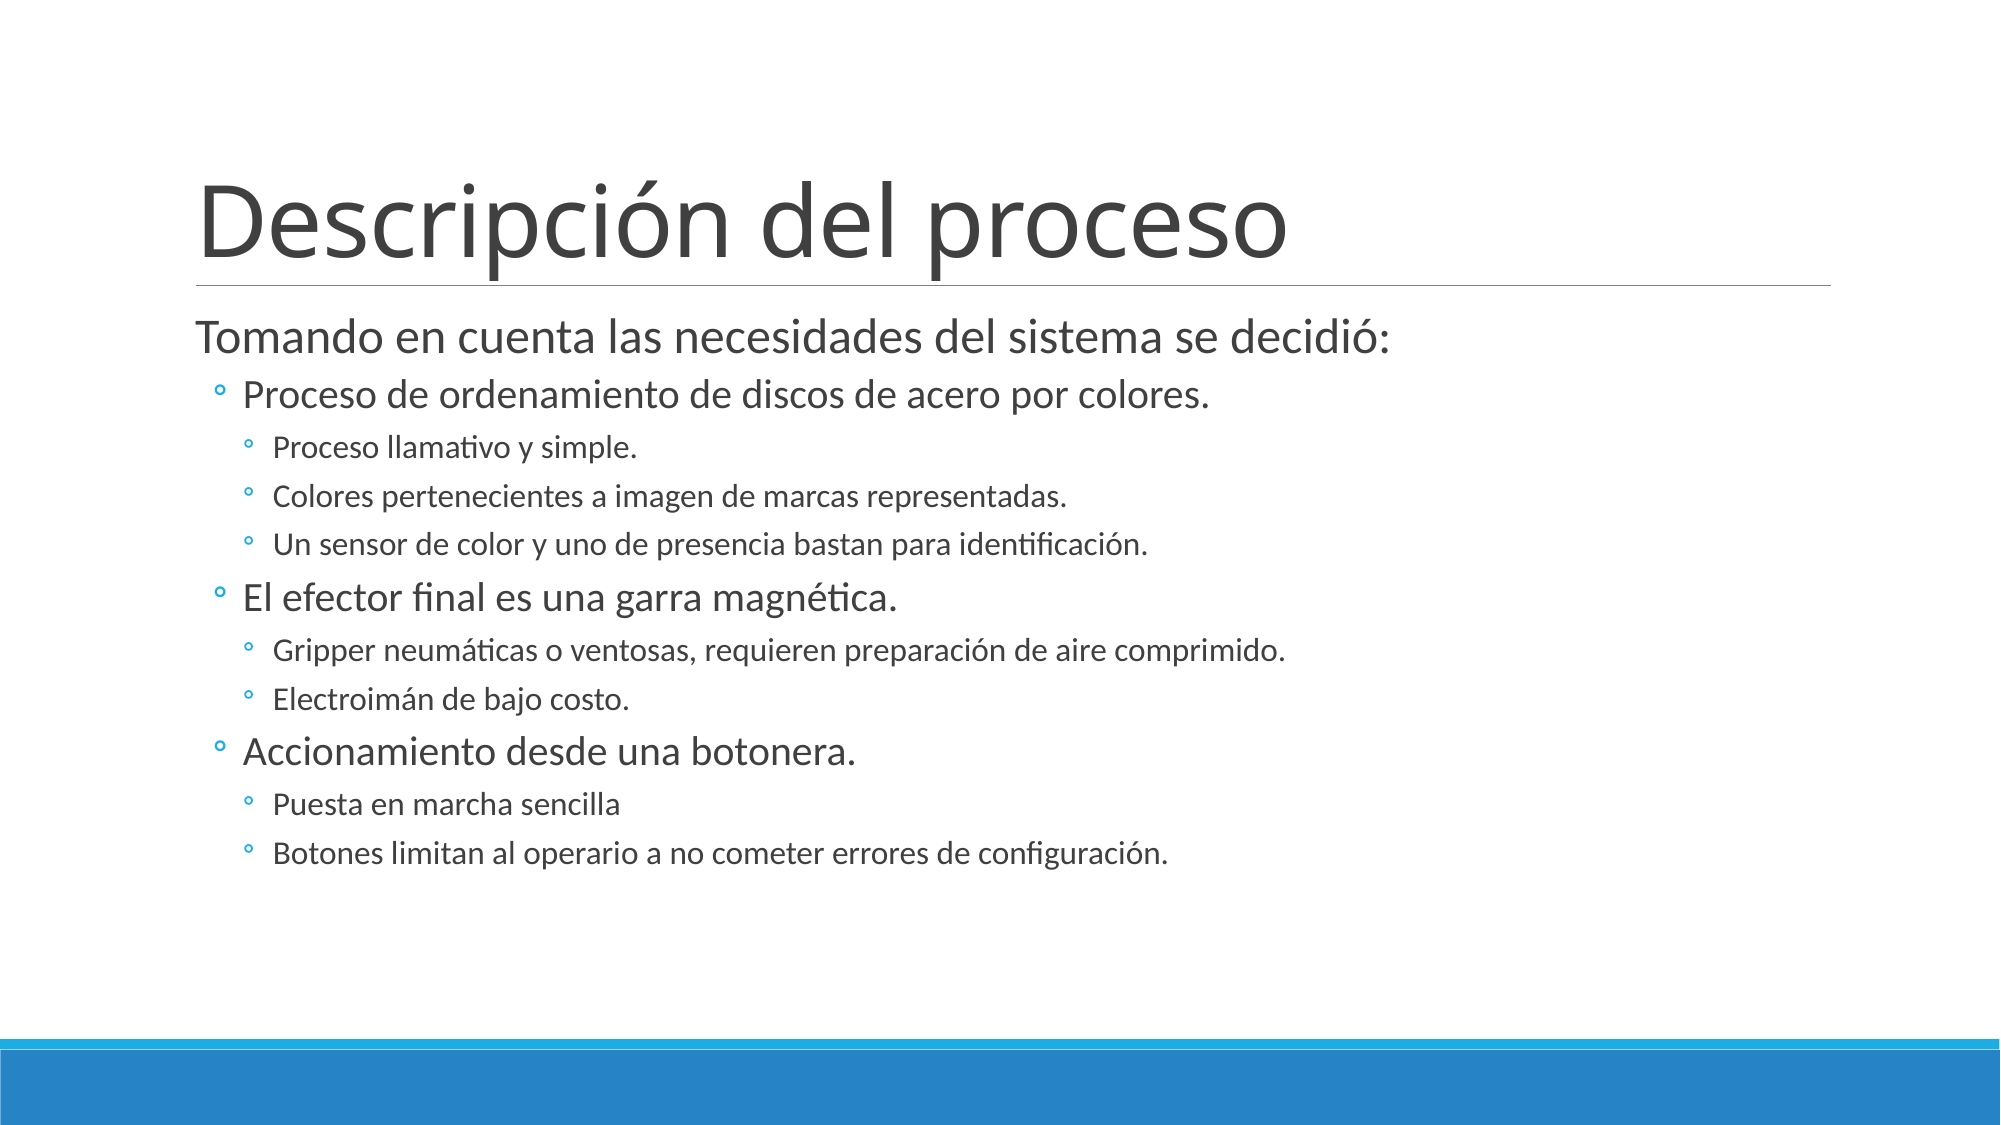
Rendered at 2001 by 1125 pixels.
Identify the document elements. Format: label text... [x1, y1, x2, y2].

title Descripción del proceso [180, 47, 1830, 285]
list Tomando en cuenta las necesidades del sistema se decidió: Proceso de ordenamiento de discos de acero por colores. Proceso llamativo y simple. Colores pertenecientes a imagen de marcas representadas. Un sensor de color y uno de presencia bastan para identificación. El efector final es una garra magnética. Gripper neumáticas o ventosas, requieren preparación de aire comprimido. Electroimán de bajo costo. Accionamiento desde una botonera. Puesta en marcha sencilla Botones limitan al operario a no cometer errores de configuración. [180, 302, 1830, 963]
